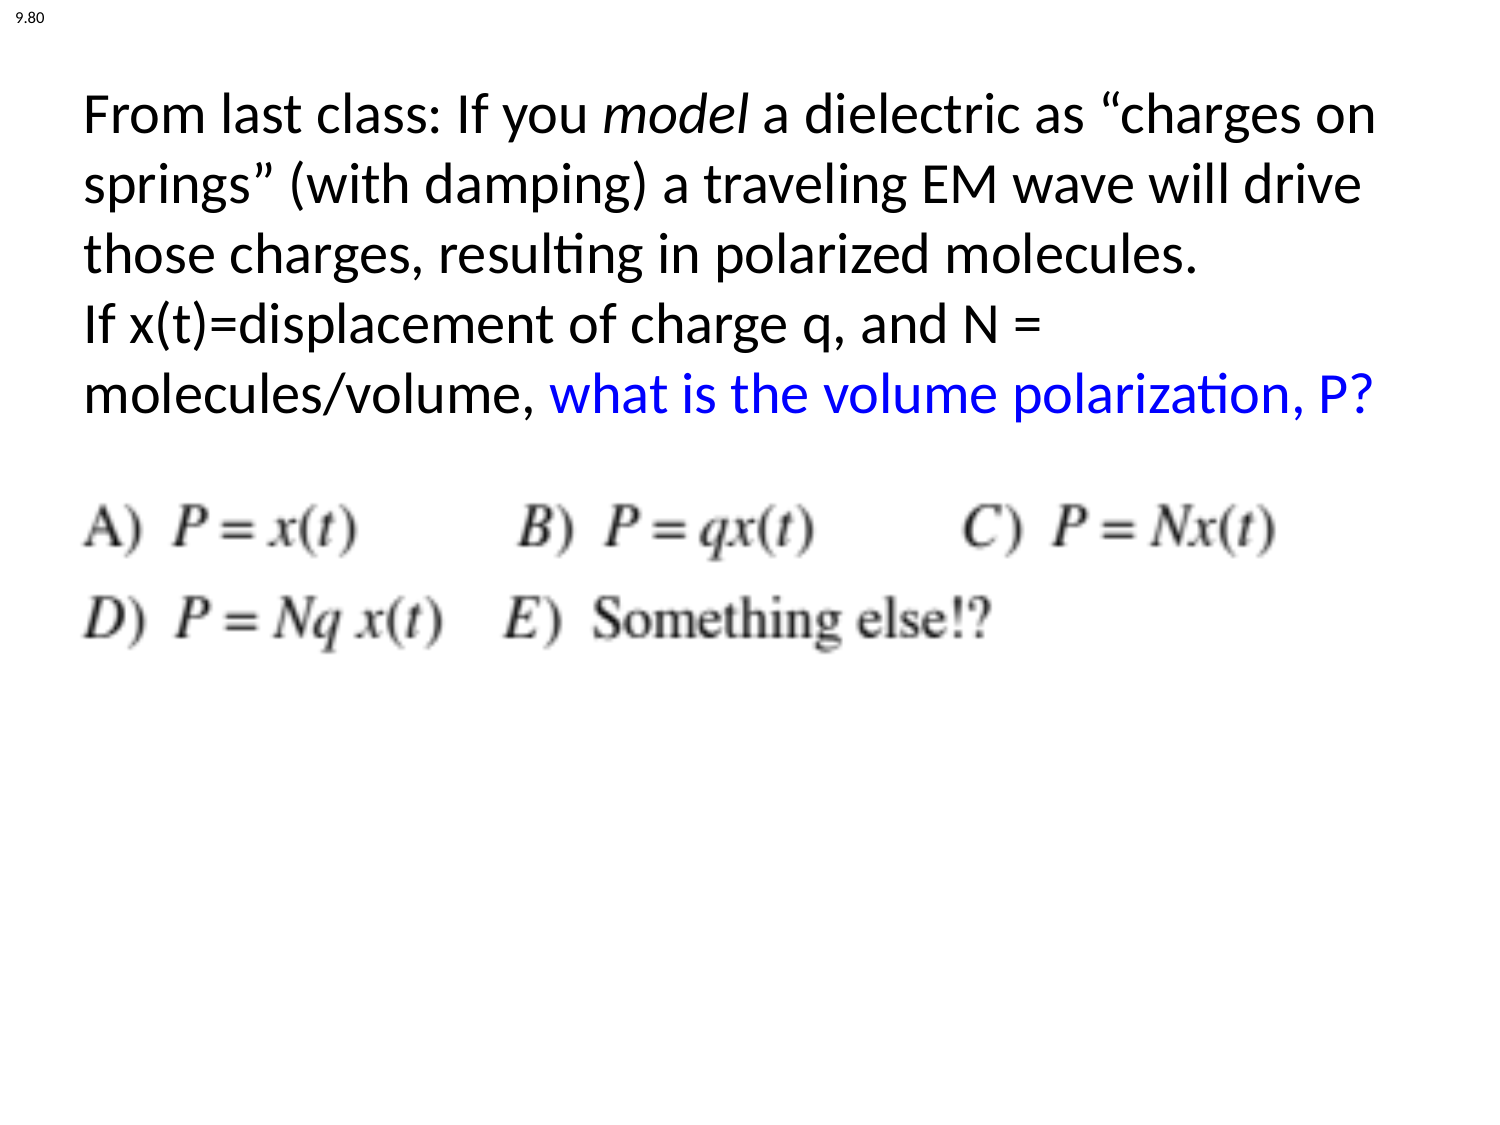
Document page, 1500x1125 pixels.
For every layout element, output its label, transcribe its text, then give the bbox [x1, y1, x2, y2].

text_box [74, 494, 1281, 659]
title From last class: If you model a dielectric as “charges on springs” (with damping) a traveling EM wave will drive those charges, resulting in polarized molecules. If x(t)=displacement of charge q, and N = molecules/volume, what is the volume polarization, P? [68, 81, 1500, 419]
text_box 9.80 [0, 0, 60, 35]
